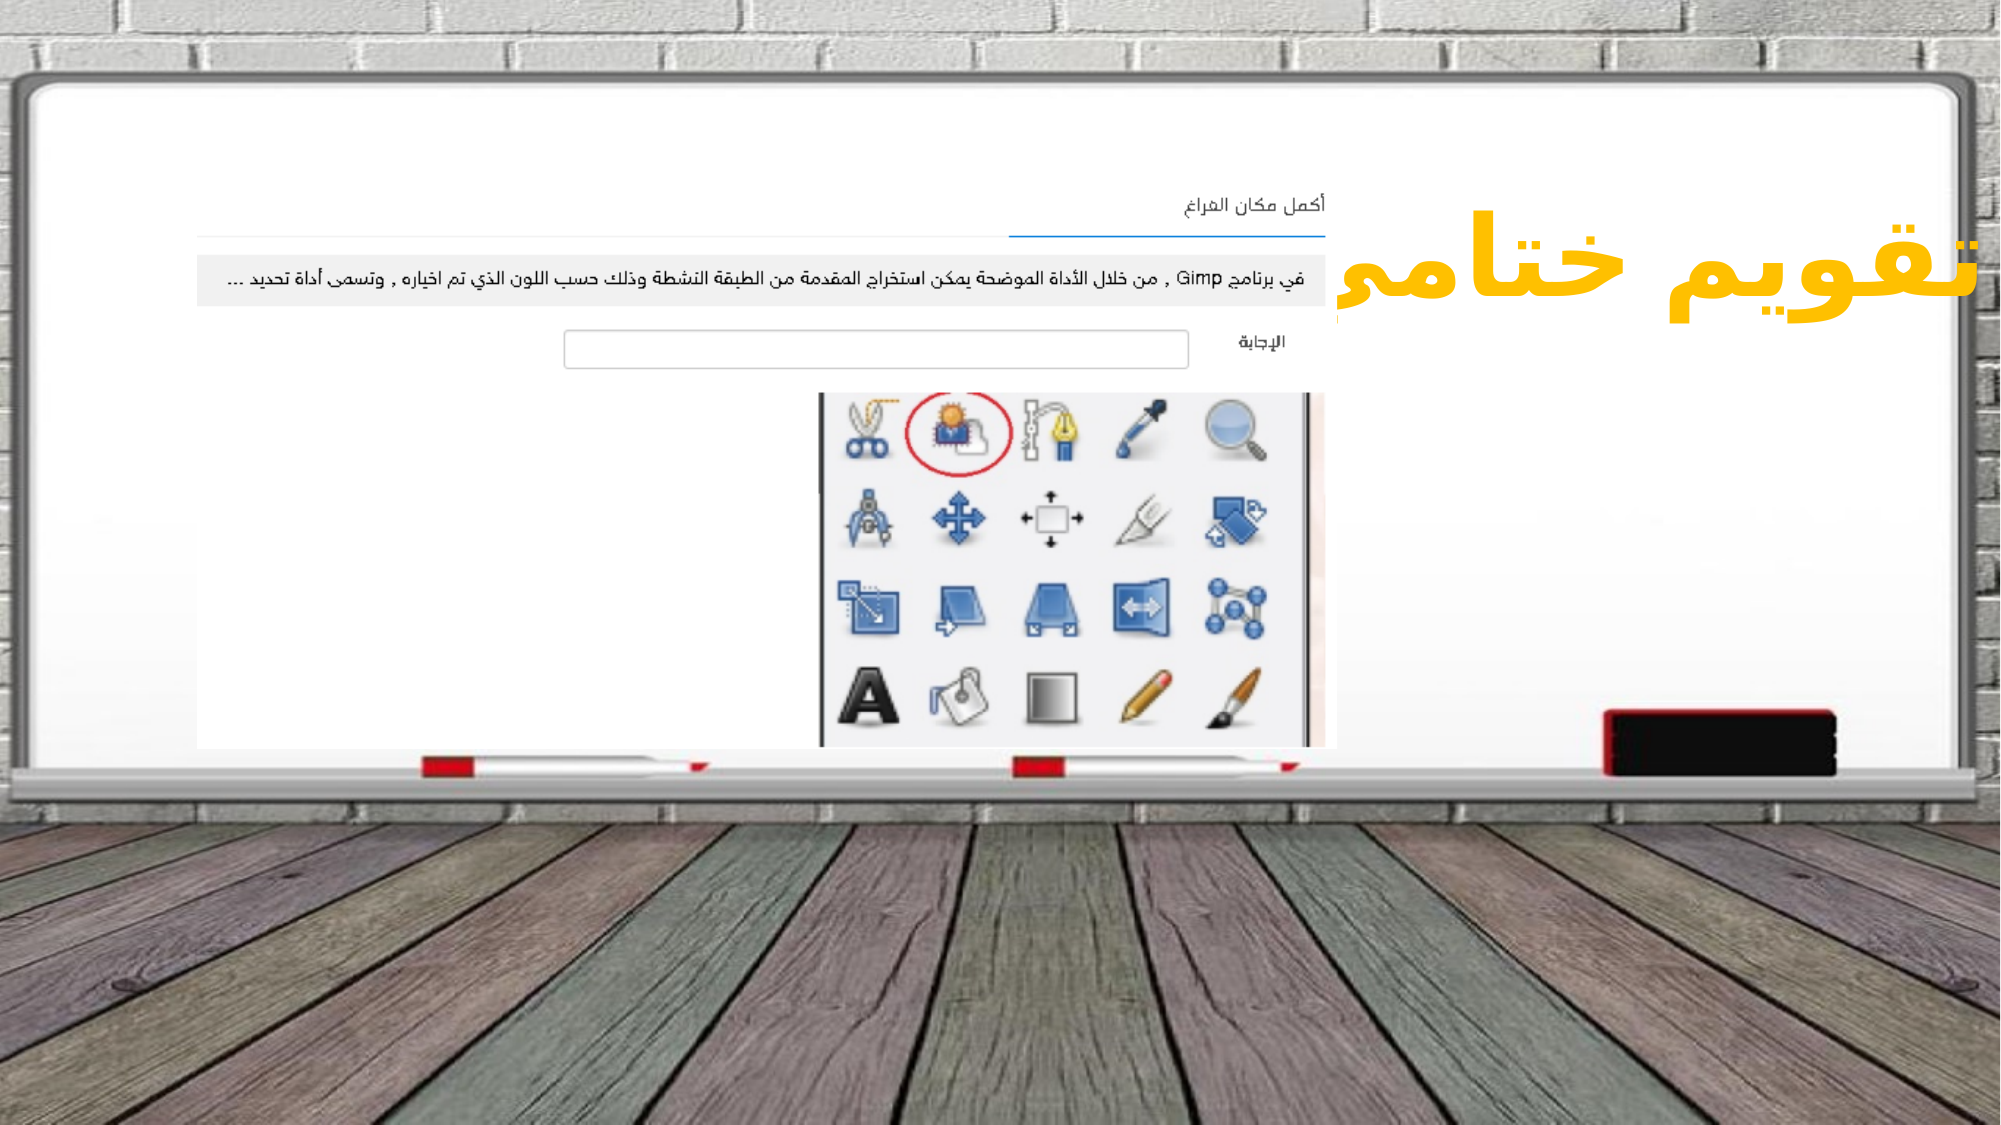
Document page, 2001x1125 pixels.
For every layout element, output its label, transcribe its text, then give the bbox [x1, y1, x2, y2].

text_box تقويم ختامي [1338, 175, 2000, 326]
picture [0, 0, 2001, 1125]
